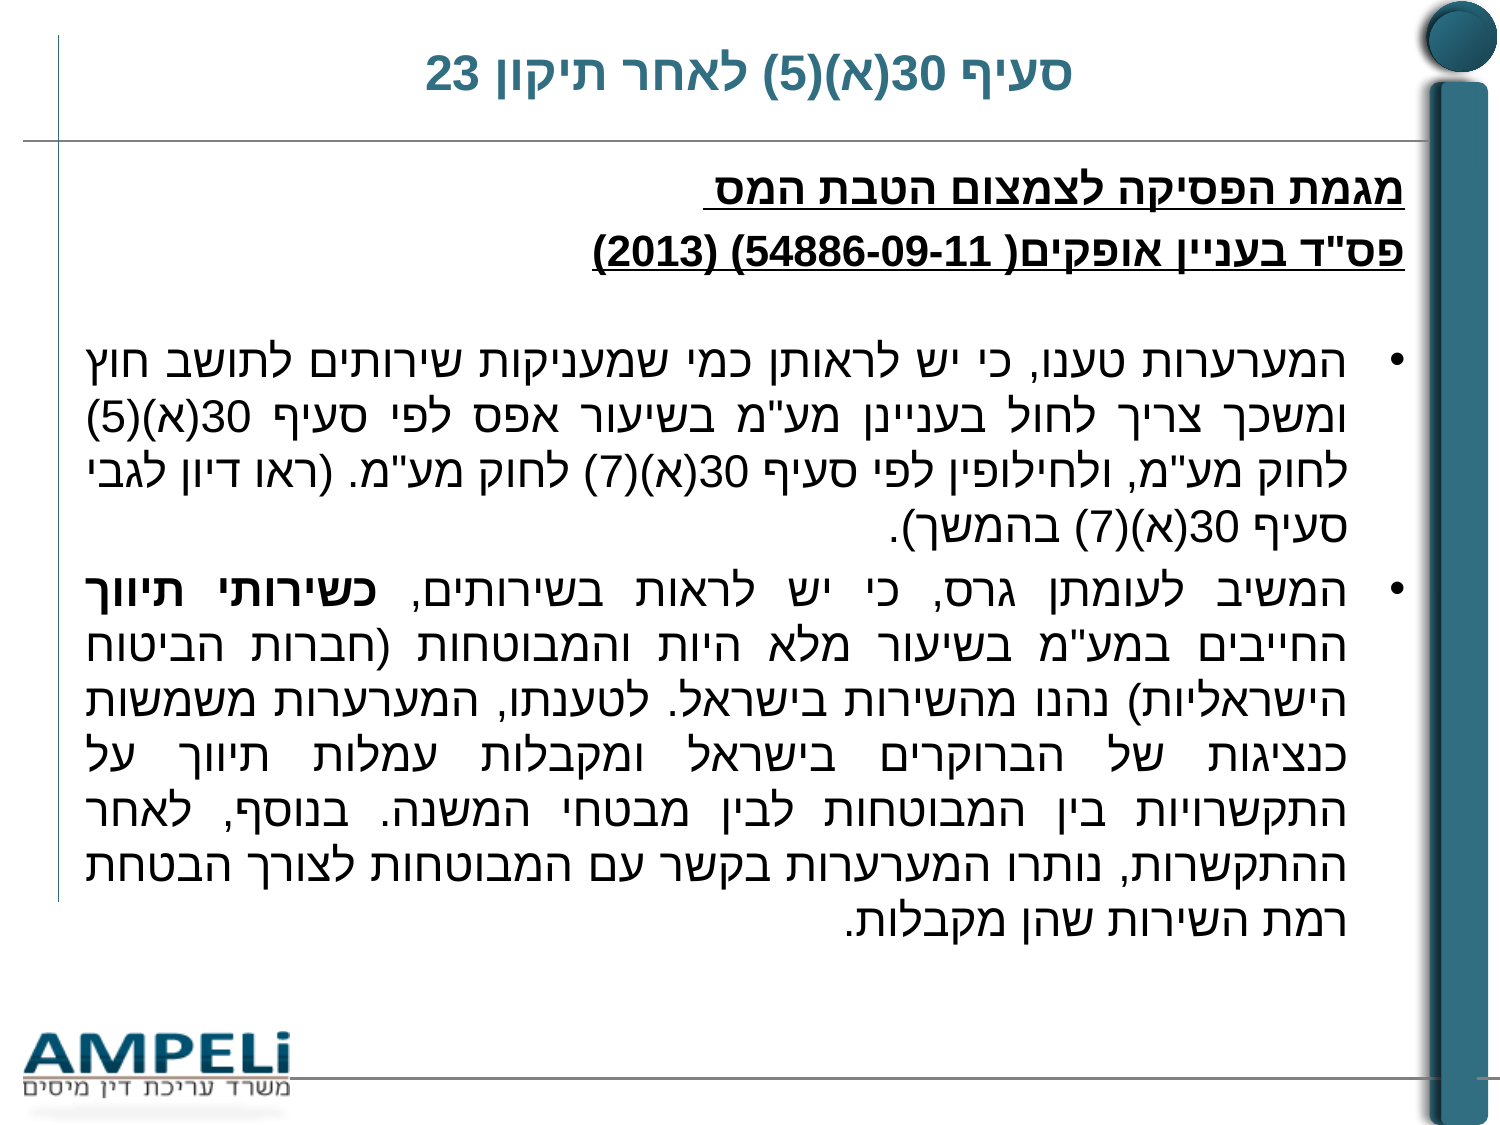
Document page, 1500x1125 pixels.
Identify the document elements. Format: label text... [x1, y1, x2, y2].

picture [23, 1031, 290, 1125]
title סעיף 30(א)(5) לאחר תיקון 23 [75, 0, 1425, 141]
list מגמת הפסיקה לצמצום הטבת המס פס"ד בעניין אופקים( 54886-09-11) (2013) המערערות טענו, כי יש לראותן כמי שמעניקות שירותים לתושב חוץ ומשכך צריך לחול בעניינן מע"מ בשיעור אפס לפי סעיף 30(א)(5) לחוק מע"מ, ולחילופין לפי סעיף 30(א)(7) לחוק מע"מ. (ראו דיון לגבי סעיף 30(א)(7) בהמשך). המשיב לעומתן גרס, כי יש לראות בשירותים, כשירותי תיווך החייבים במע"מ בשיעור מלא היות והמבוטחות (חברות הביטוח הישראליות) נהנו מהשירות בישראל. לטענתו, המערערות משמשות כנציגות של הברוקרים בישראל ומקבלות עמלות תיווך על התקשרויות בין המבוטחות לבין מבטחי המשנה. בנוסף, לאחר ההתקשרות, נותרו המערערות בקשר עם המבוטחות לצורך הבטחת רמת השירות שהן מקבלות. [70, 164, 1421, 985]
